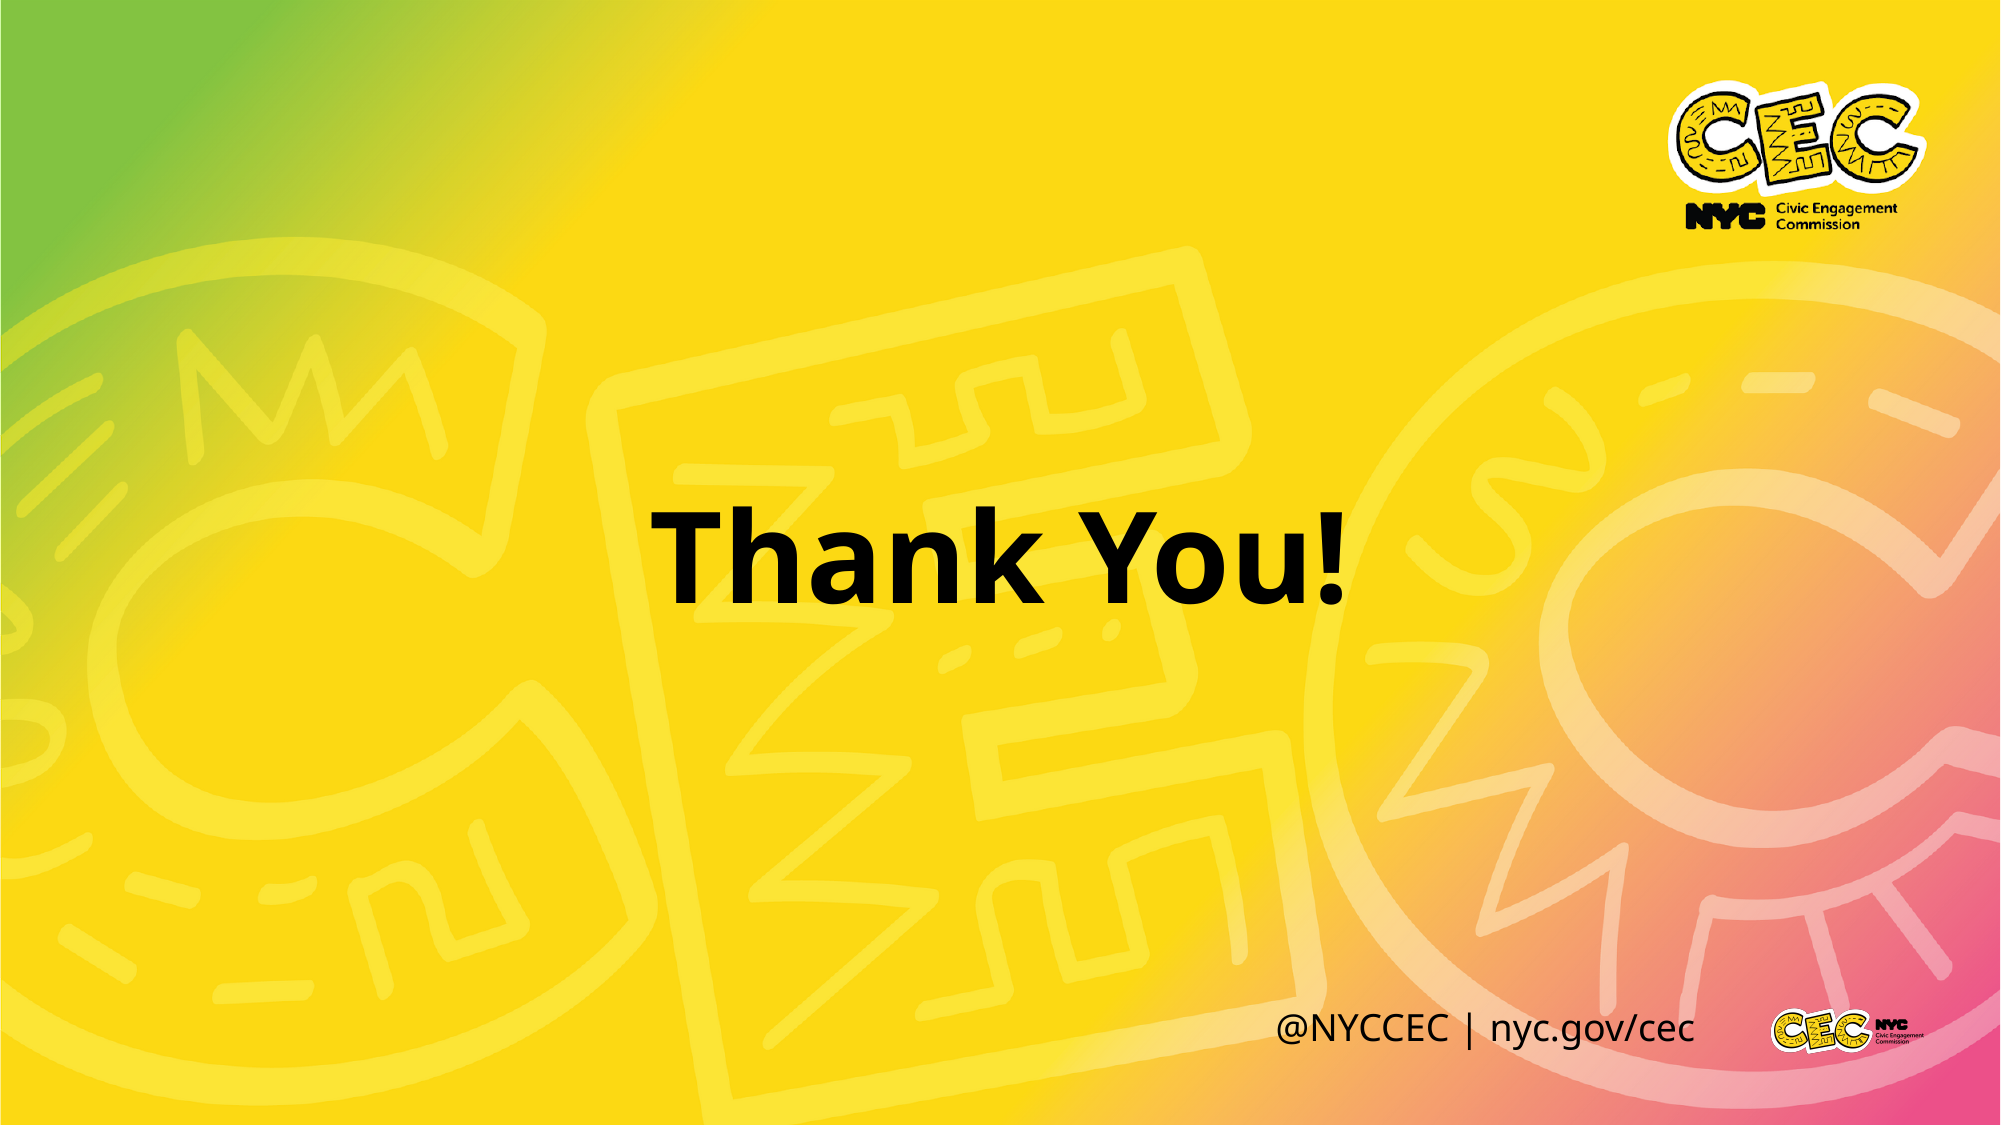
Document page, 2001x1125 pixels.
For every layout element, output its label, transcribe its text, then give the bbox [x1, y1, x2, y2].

text_box @NYCCEC | nyc.gov/cec [1260, 988, 1796, 1100]
picture [0, 0, 2001, 1125]
title Thank You! [137, 453, 1863, 672]
